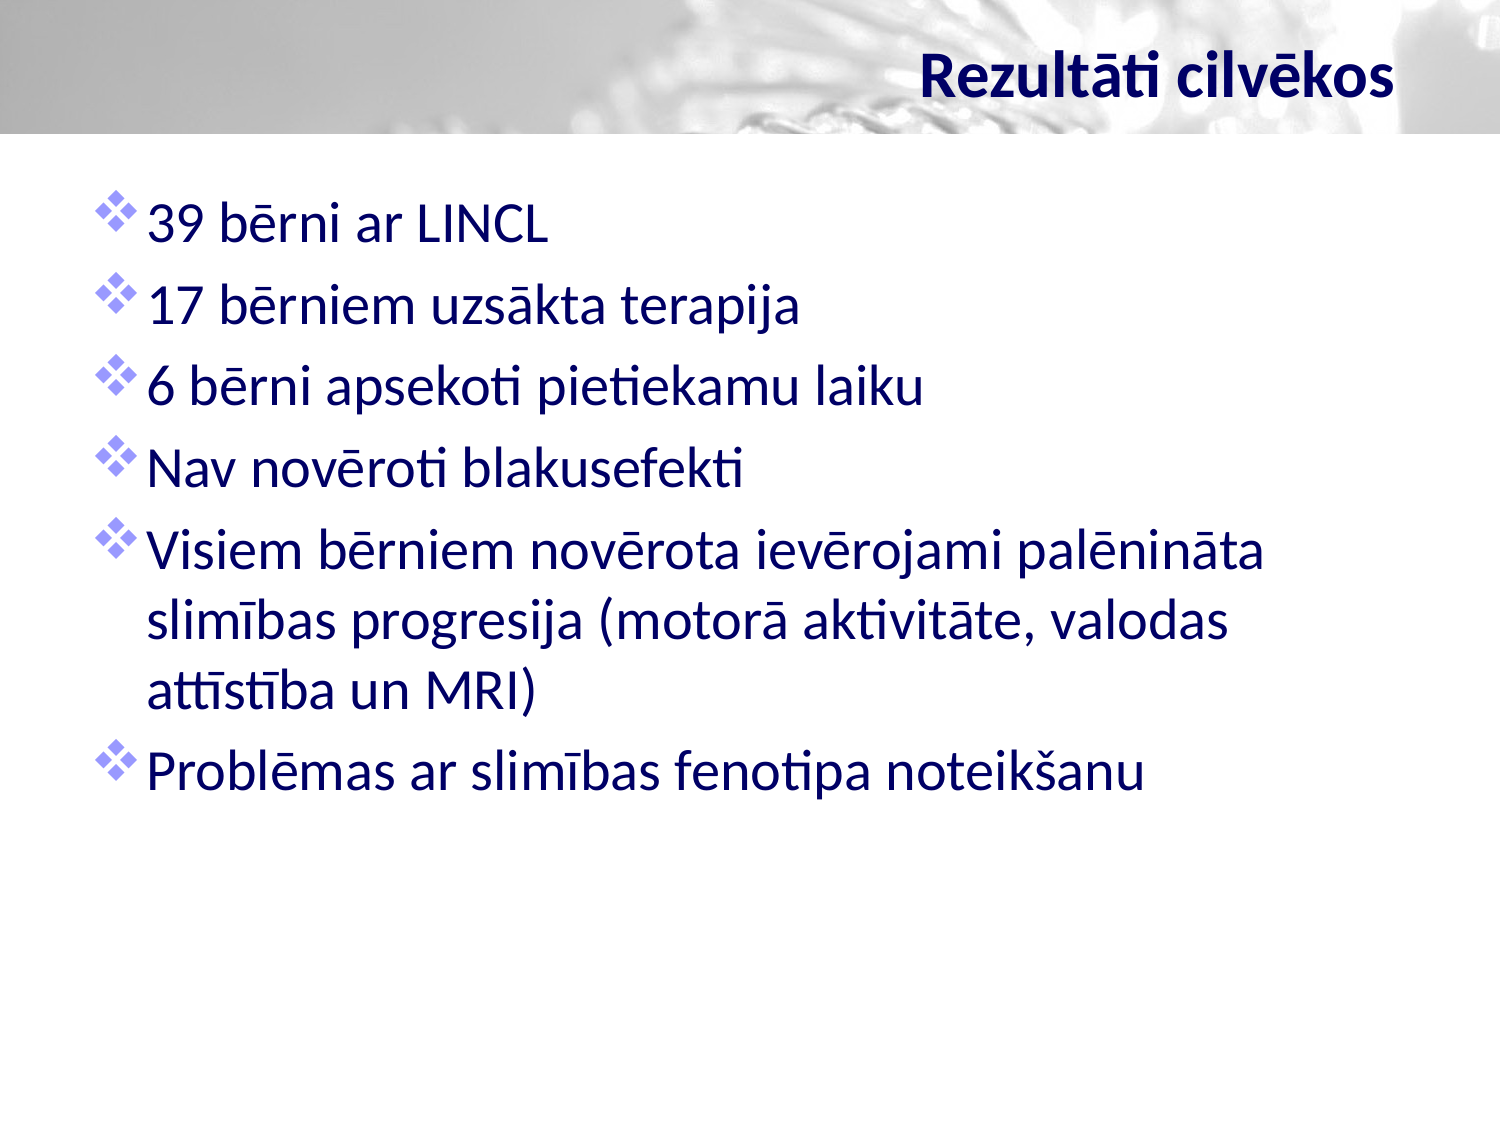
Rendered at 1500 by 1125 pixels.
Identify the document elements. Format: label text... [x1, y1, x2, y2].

picture [0, 0, 1500, 134]
title Rezultāti cilvēkos [74, 24, 1426, 118]
list 39 bērni ar LINCL 17 bērniem uzsākta terapija 6 bērni apsekoti pietiekamu laiku Nav novēroti blakusefekti Visiem bērniem novērota ievērojami palēnināta slimības progresija (motorā aktivitāte, valodas attīstība un MRI) Problēmas ar slimības fenotipa noteikšanu [74, 176, 1426, 1038]
